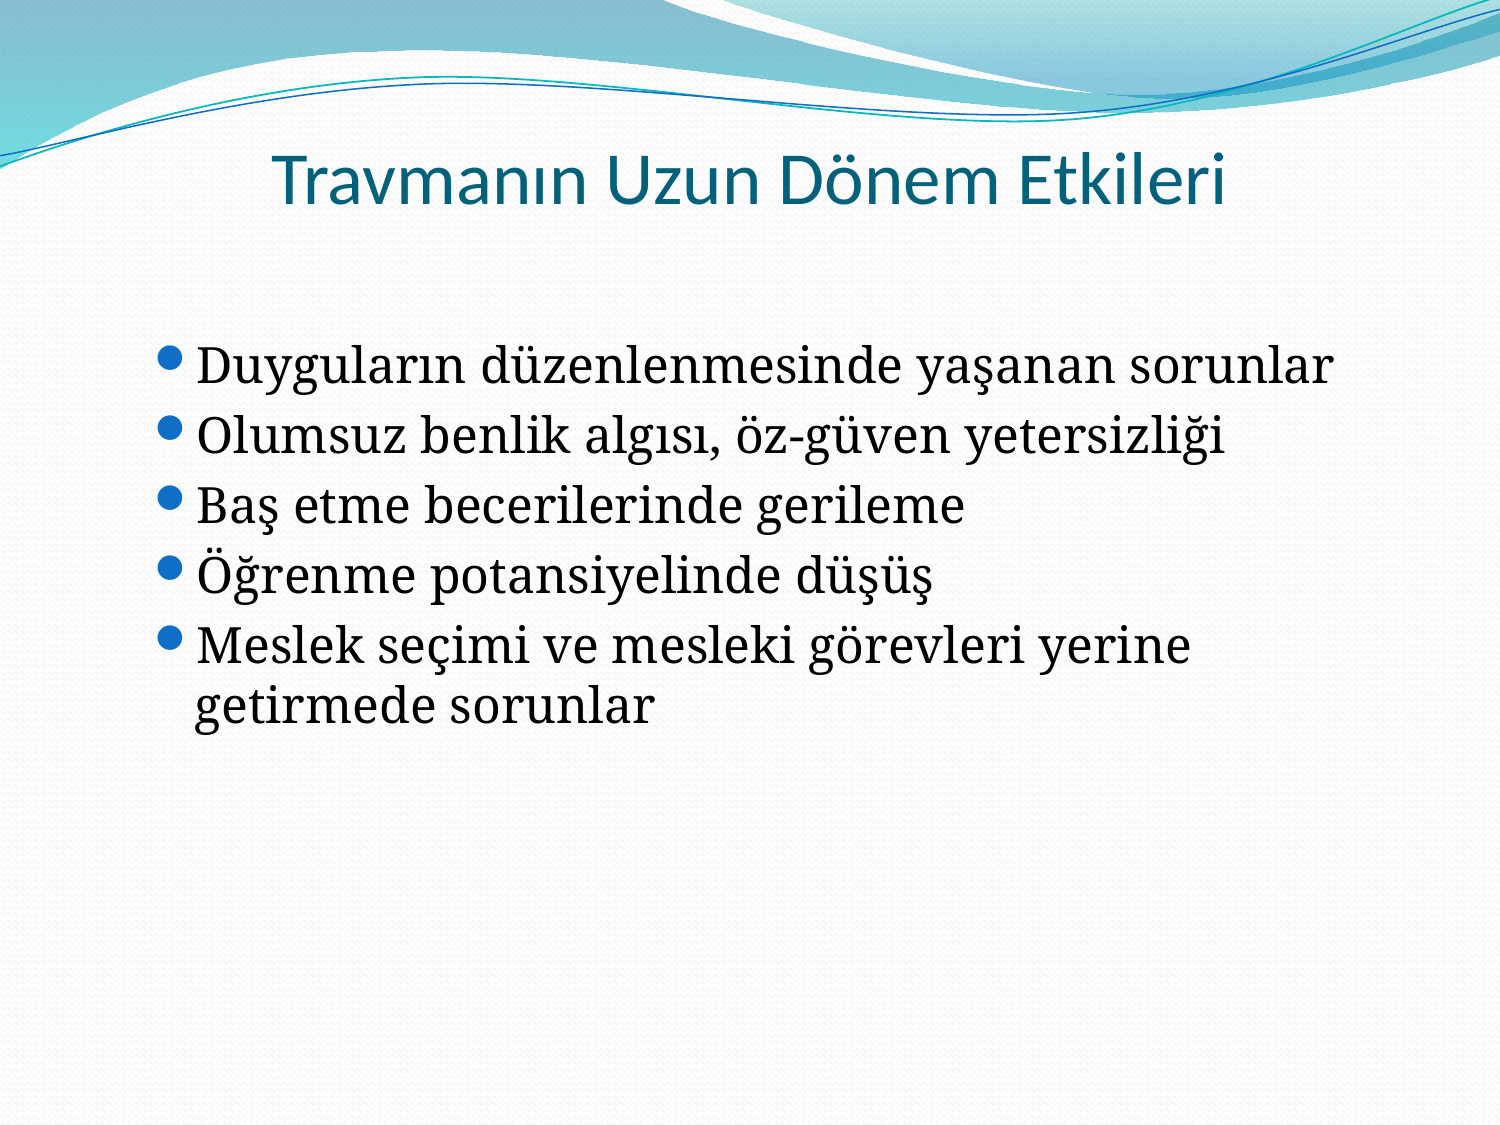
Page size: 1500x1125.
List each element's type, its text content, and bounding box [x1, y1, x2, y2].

title Travmanın Uzun Dönem Etkileri [75, 115, 1425, 220]
list Duyguların düzenlenmesinde yaşanan sorunlar Olumsuz benlik algısı, öz-güven yetersizliği Baş etme becerilerinde gerileme Öğrenme potansiyelinde düşüş Meslek seçimi ve mesleki görevleri yerine getirmede sorunlar [75, 326, 1425, 1047]
